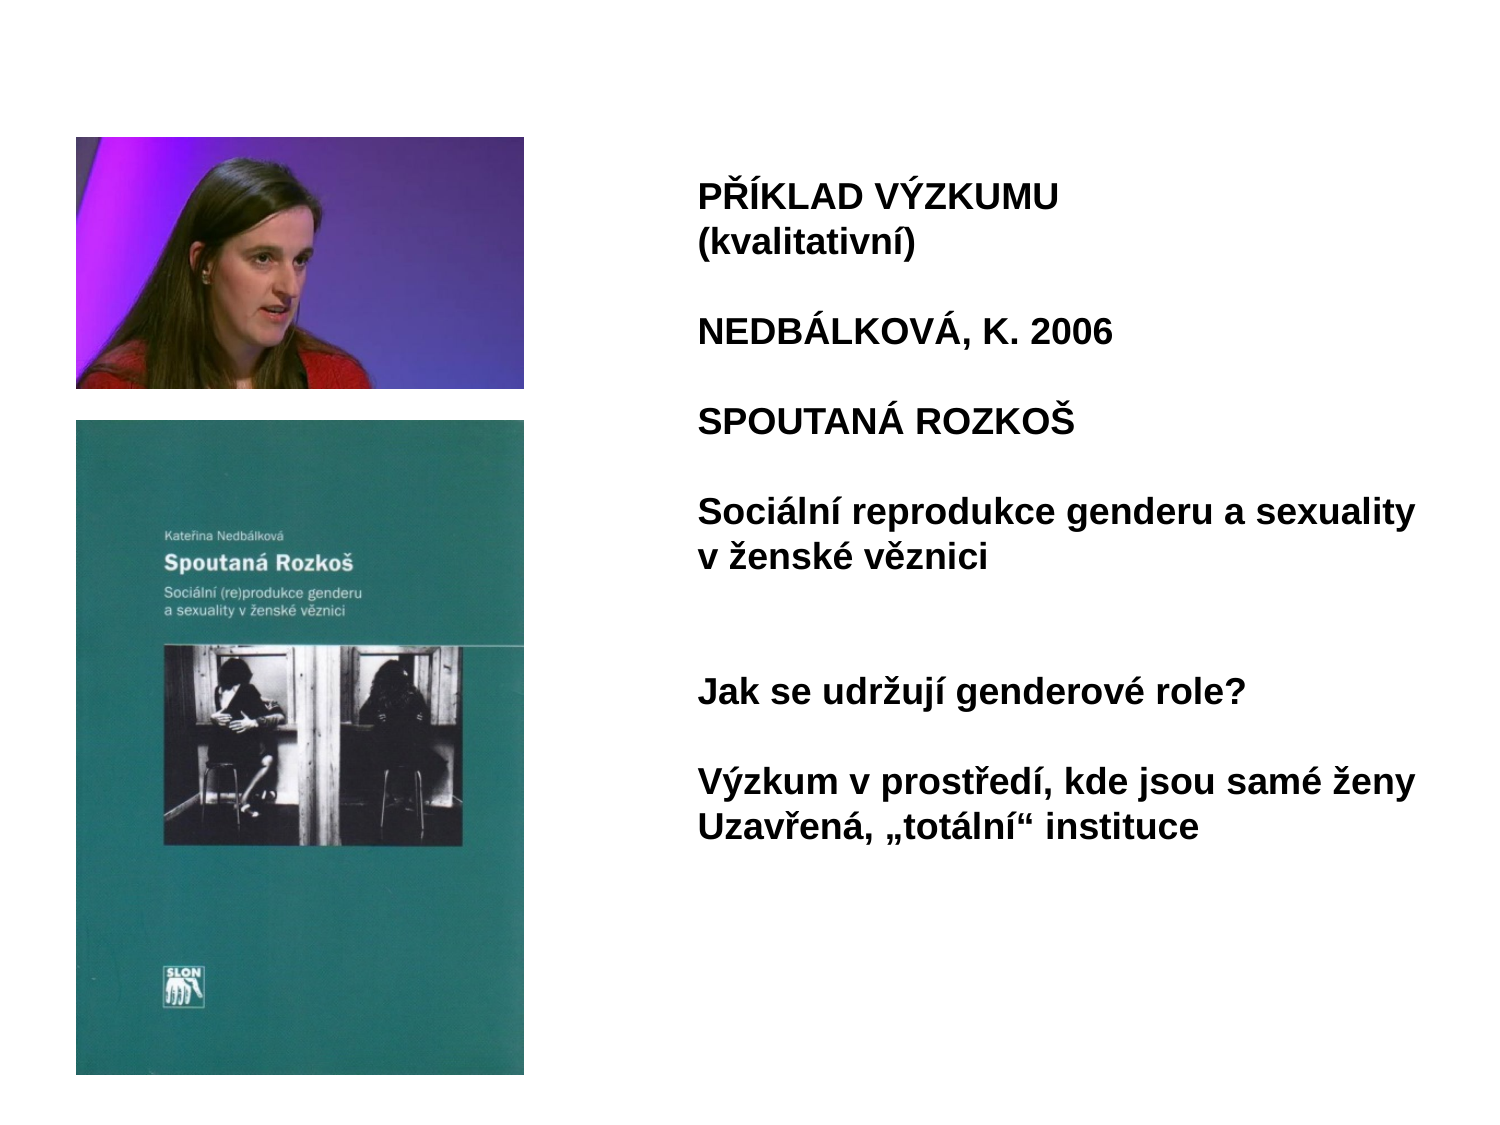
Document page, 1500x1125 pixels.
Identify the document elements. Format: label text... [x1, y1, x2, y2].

picture [76, 420, 524, 1075]
picture [76, 137, 524, 389]
text_box PŘÍKLAD VÝZKUMU (kvalitativní) NEDBÁLKOVÁ, K. 2006 SPOUTANÁ ROZKOŠ Sociální reprodukce genderu a sexuality v ženské věznici Jak se udržují genderové role? Výzkum v prostředí, kde jsou samé ženy Uzavřená, „totální“ instituce [682, 164, 1432, 855]
